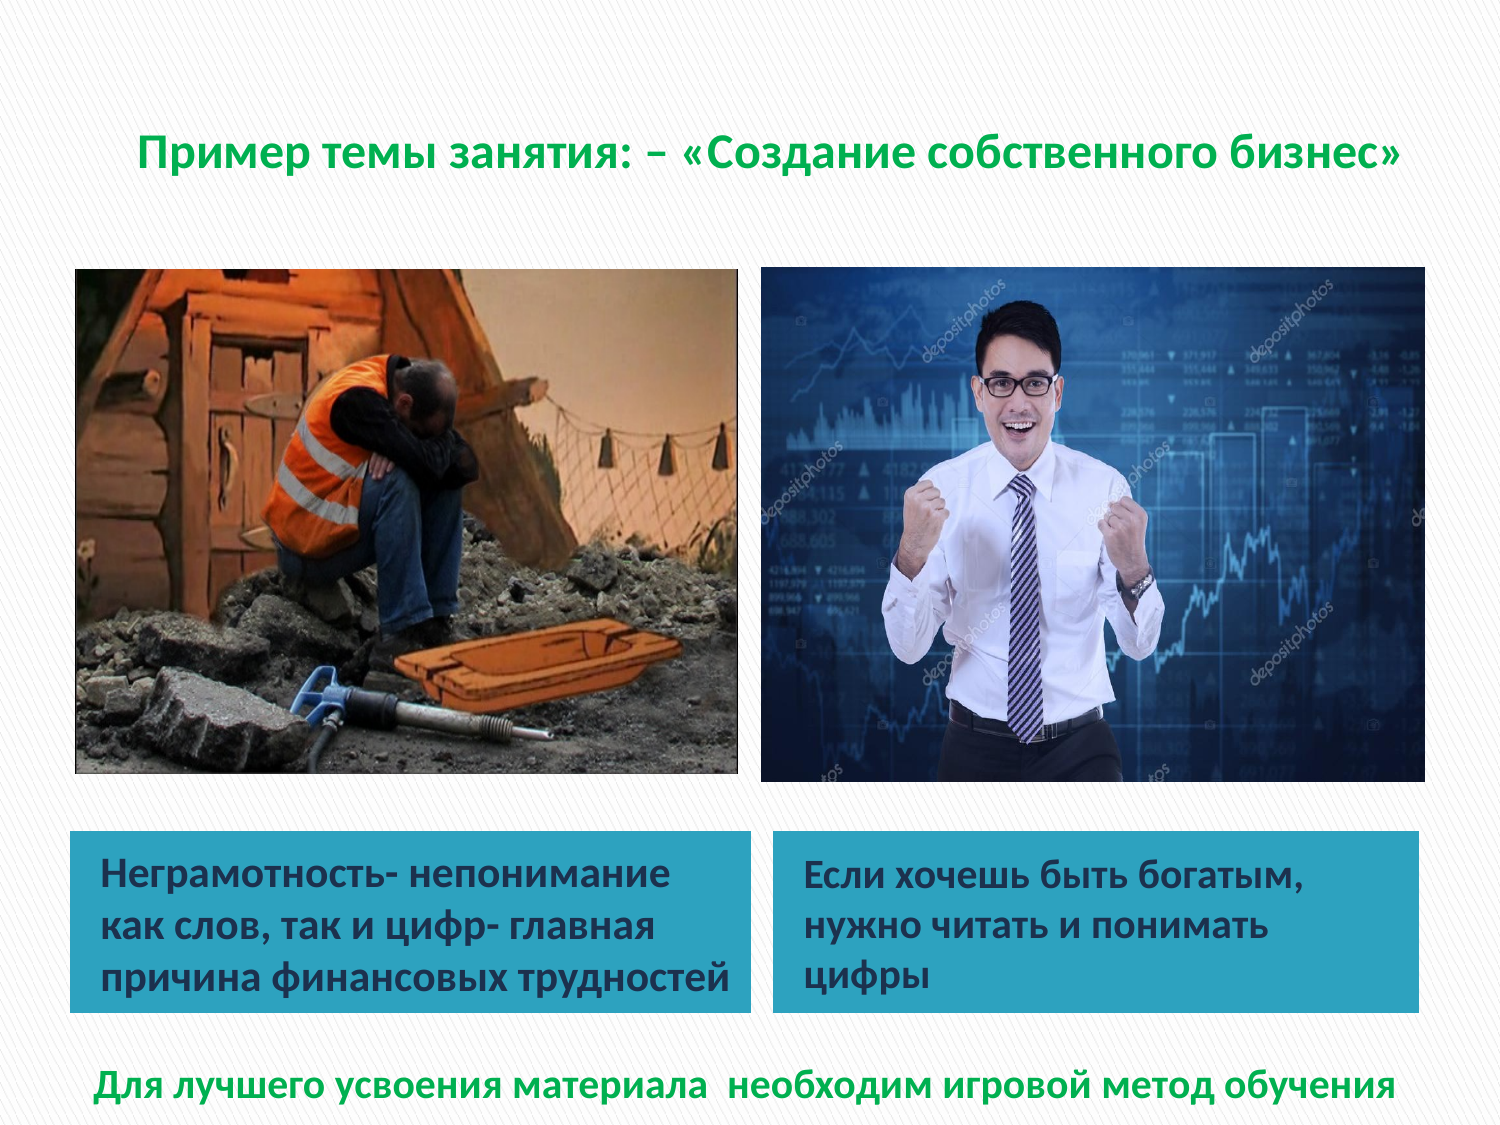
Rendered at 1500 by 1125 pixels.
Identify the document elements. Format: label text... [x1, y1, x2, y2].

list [74, 269, 738, 774]
list Неграмотность- непонимание как слов, так и цифр- главная причина финансовых трудностей [70, 831, 751, 999]
list Если хочешь быть богатым, нужно читать и понимать цифры [773, 831, 1419, 999]
picture [761, 266, 1426, 780]
text_box Для лучшего усвоения материала необходим игровой метод обучения [41, 999, 1459, 1115]
title Пример темы занятия: – «Создание собственного бизнес» [96, 54, 1447, 243]
